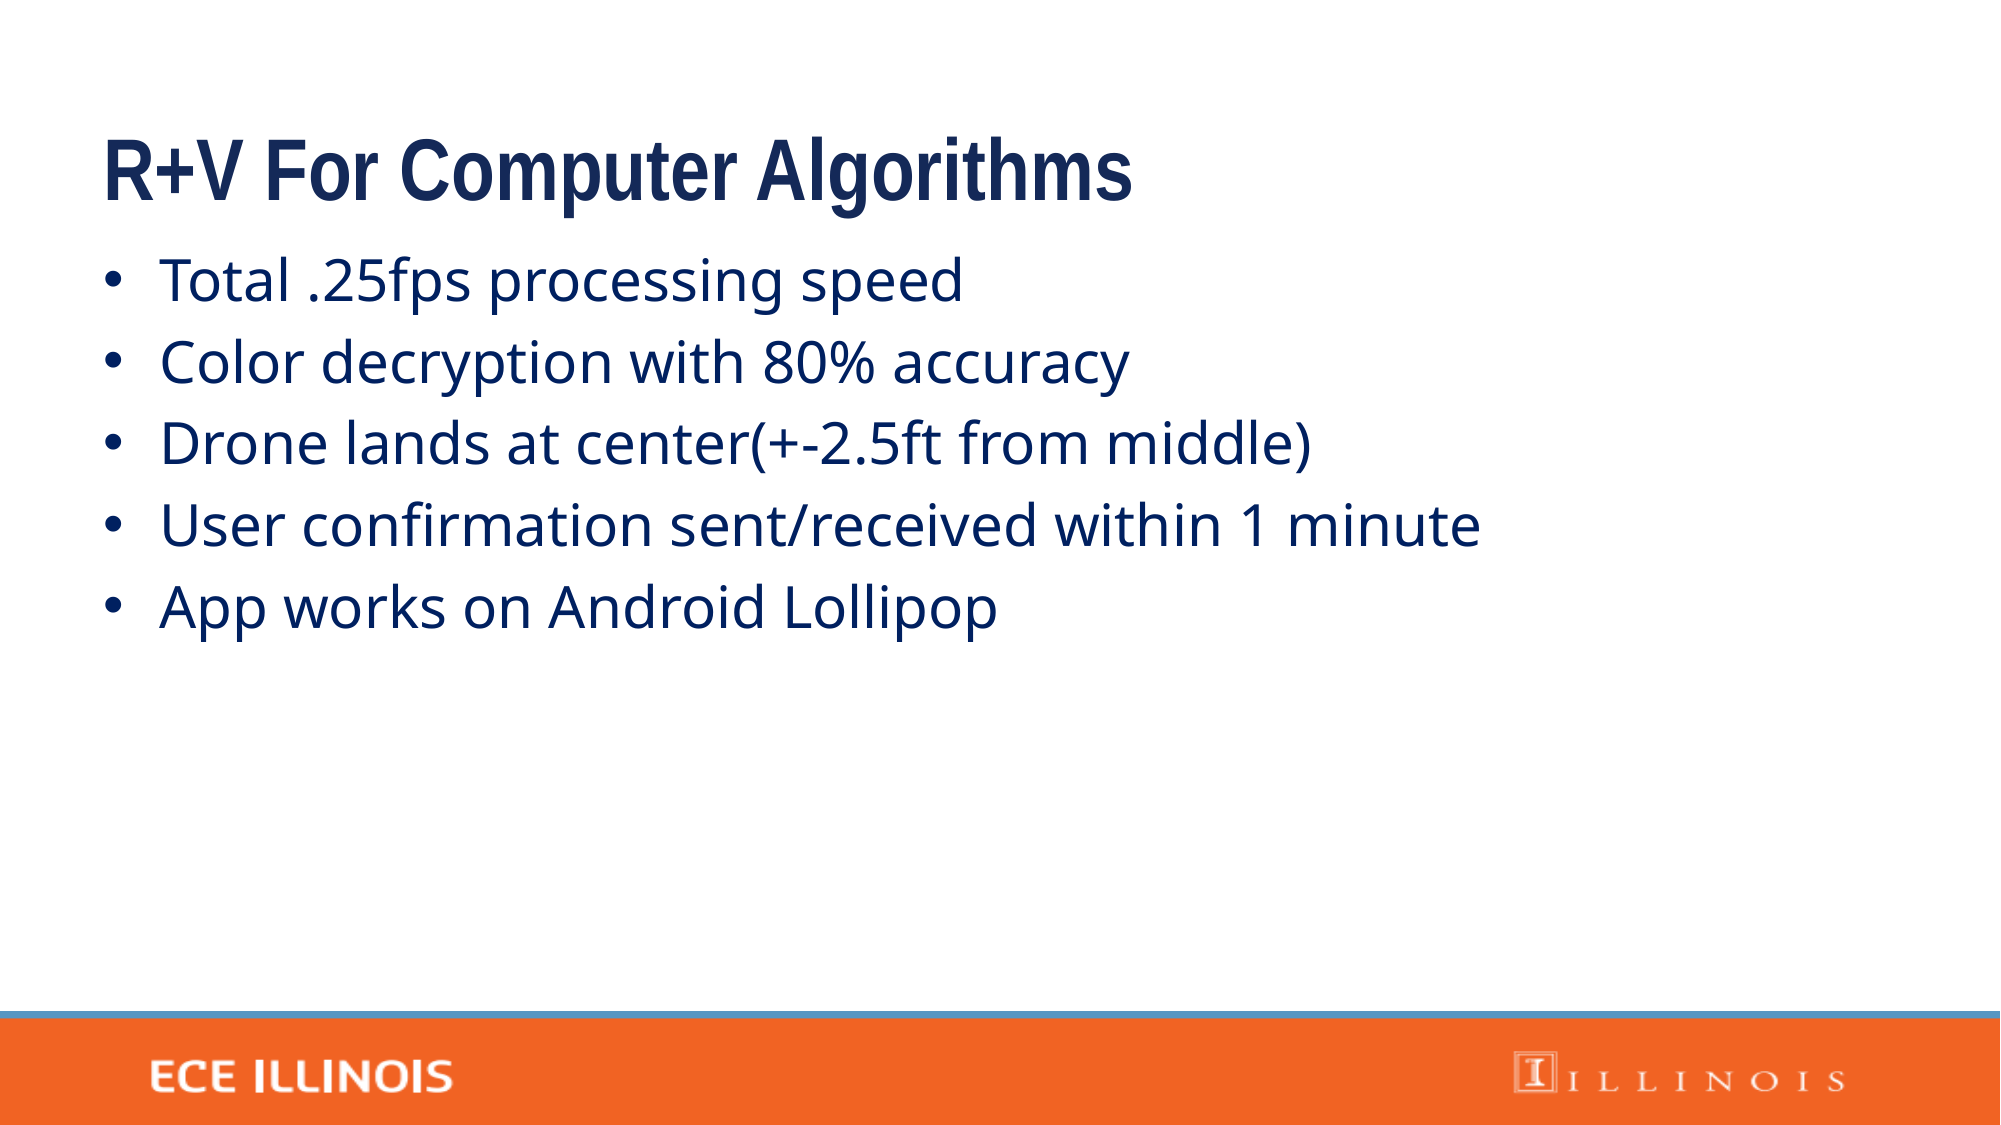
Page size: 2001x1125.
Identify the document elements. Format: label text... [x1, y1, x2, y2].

list R+V For Computer Algorithms [88, 105, 1416, 198]
list Total .25fps processing speed Color decryption with 80% accuracy Drone lands at center(+-2.5ft from middle) User confirmation sent/received within 1 minute App works on Android Lollipop [88, 235, 1917, 902]
